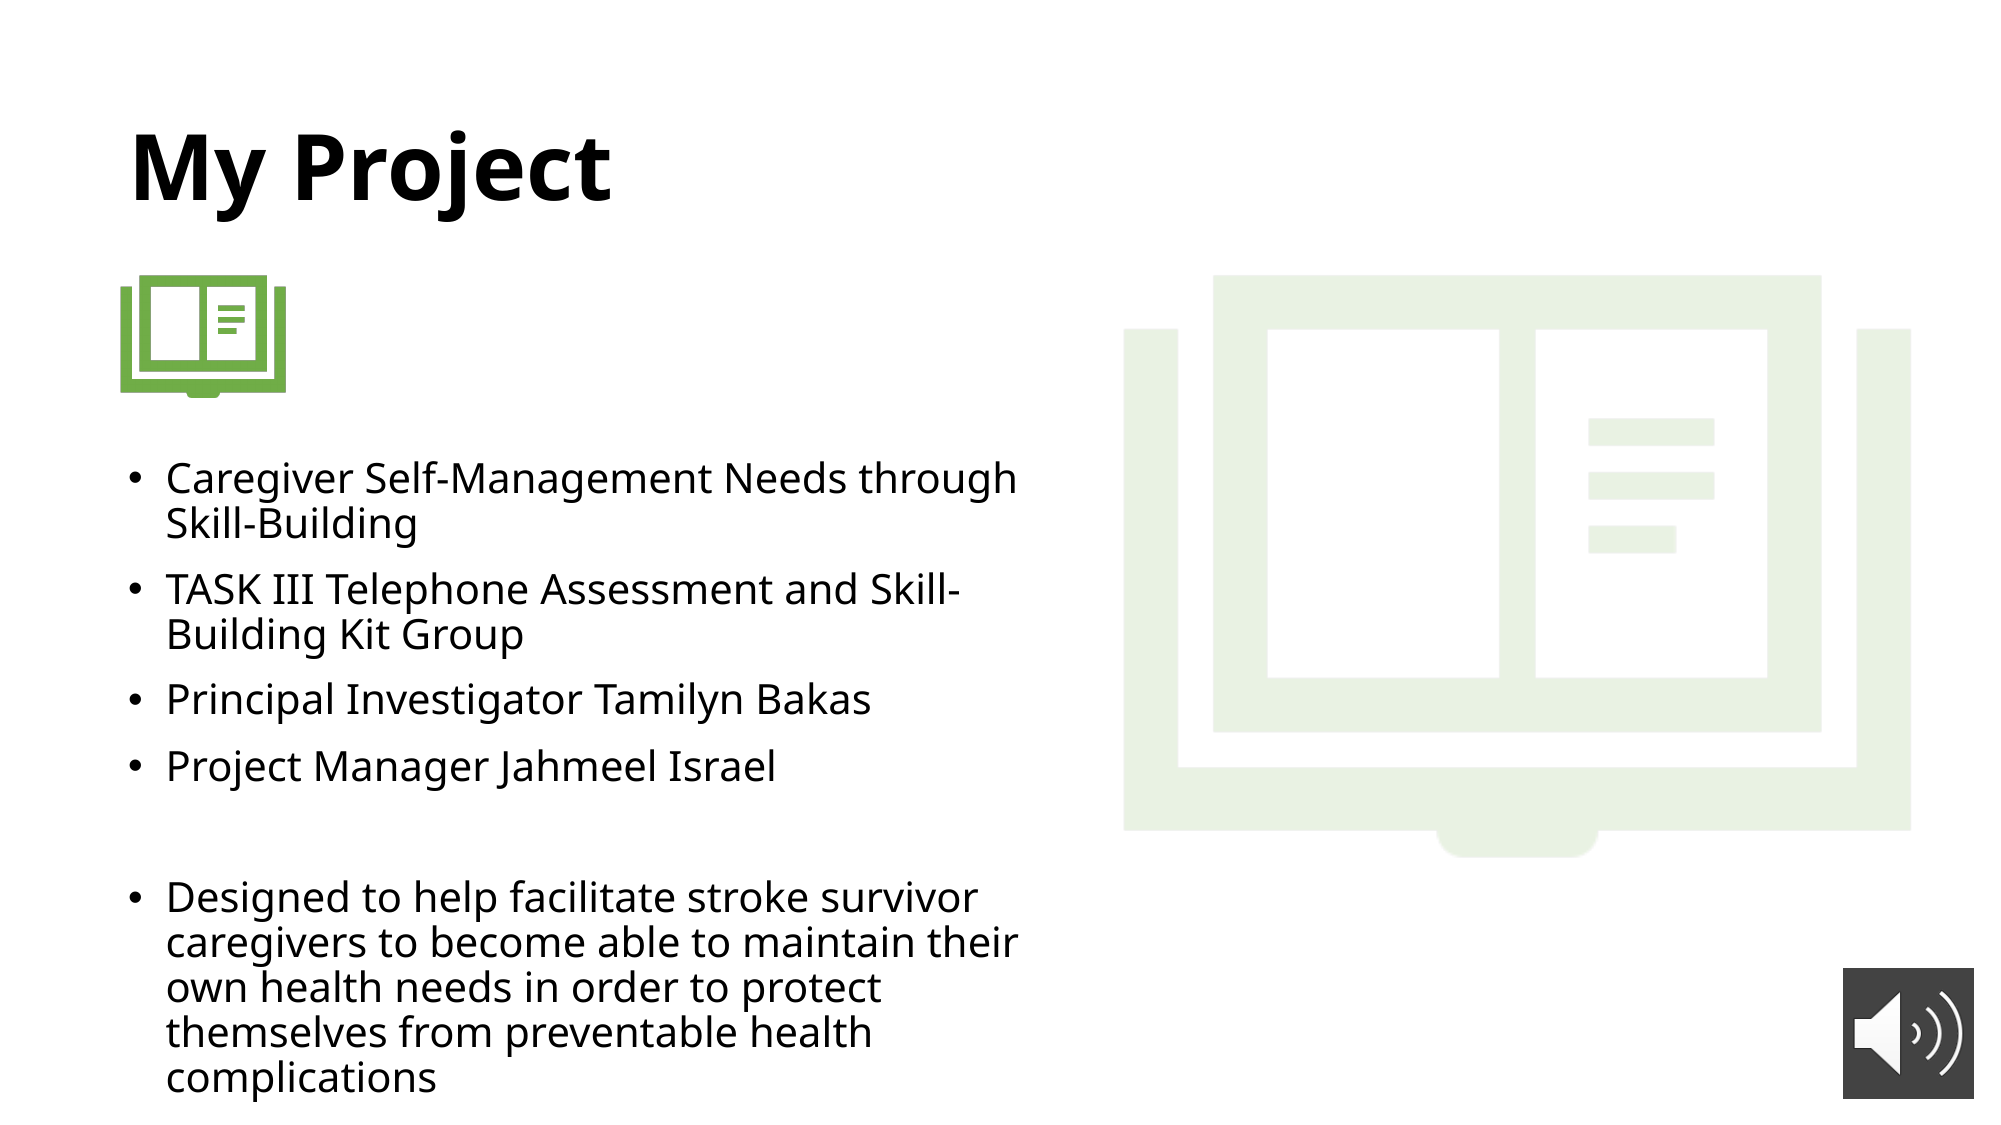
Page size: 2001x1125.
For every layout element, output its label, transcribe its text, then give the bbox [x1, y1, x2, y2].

picture [112, 245, 293, 426]
list Caregiver Self-Management Needs through Skill-Building TASK III Telephone Assessment and Skill-Building Kit Group Principal Investigator Tamilyn Bakas Project Manager Jahmeel Israel Designed to help facilitate stroke survivor caregivers to become able to maintain their own health needs in order to protect themselves from preventable health complications [113, 449, 1090, 1125]
title My Project [113, 50, 1000, 292]
picture [1089, 133, 1975, 1100]
